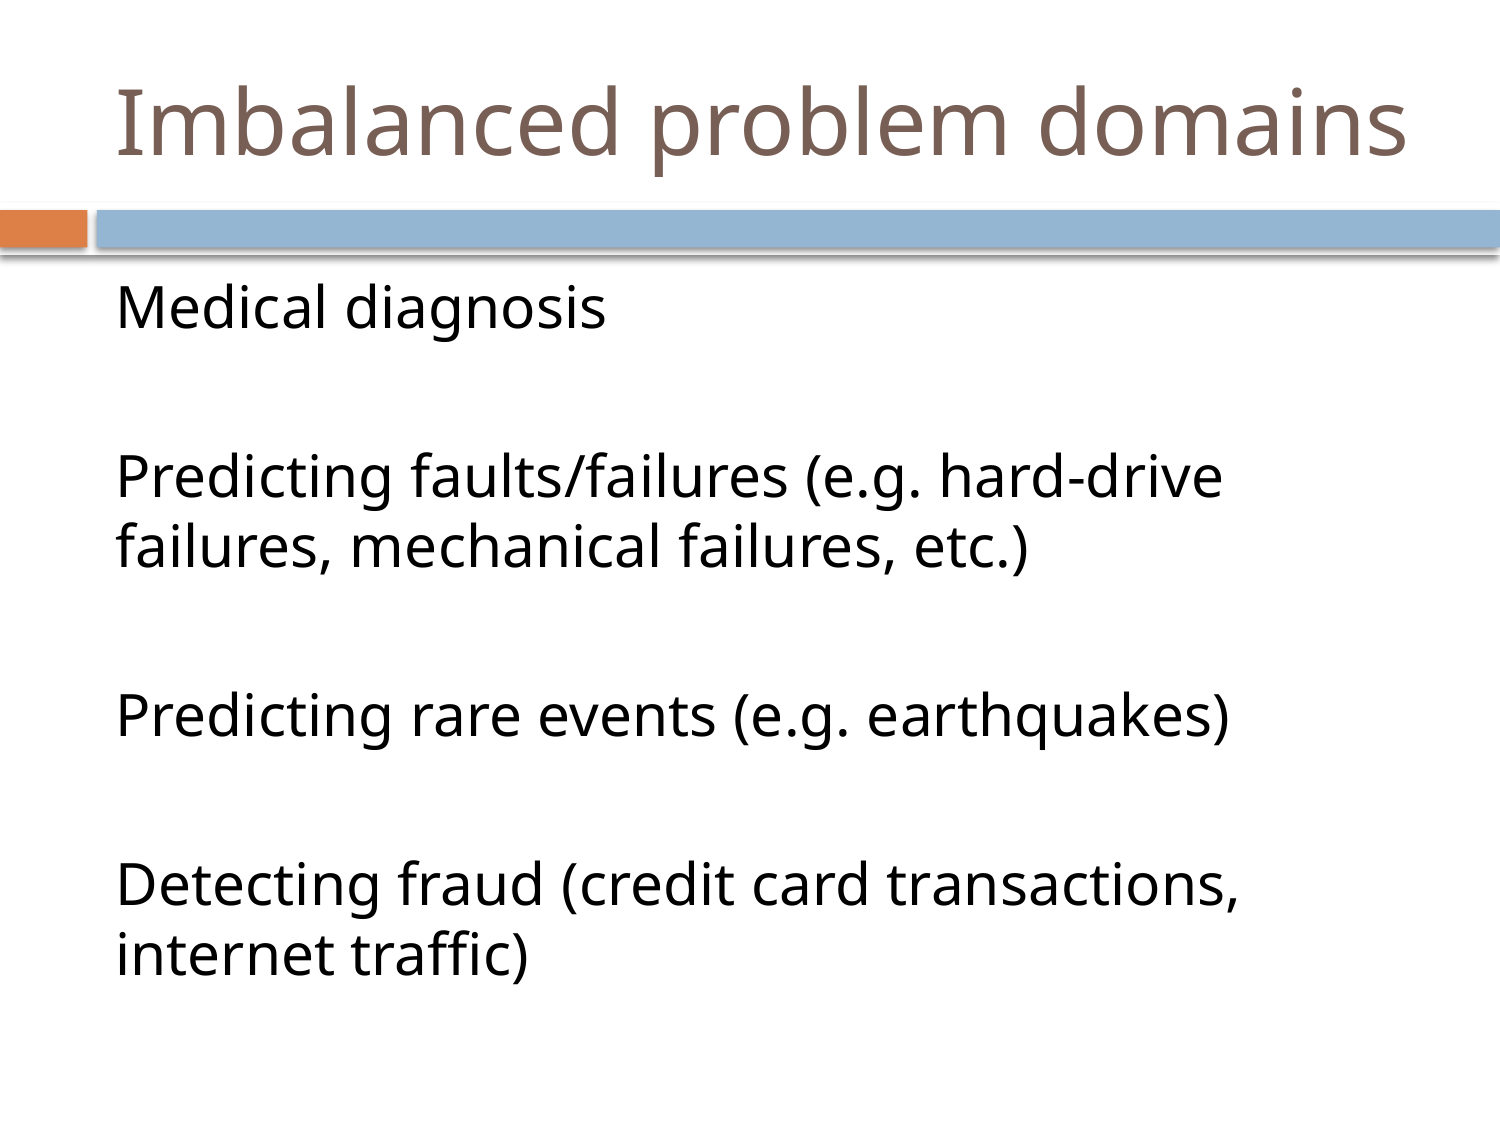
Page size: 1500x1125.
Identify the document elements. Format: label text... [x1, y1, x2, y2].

list Medical diagnosis Predicting faults/failures (e.g. hard-drive failures, mechanical failures, etc.) Predicting rare events (e.g. earthquakes) Detecting fraud (credit card transactions, internet traffic) [100, 262, 1438, 1000]
title Imbalanced problem domains [100, 37, 1438, 200]
